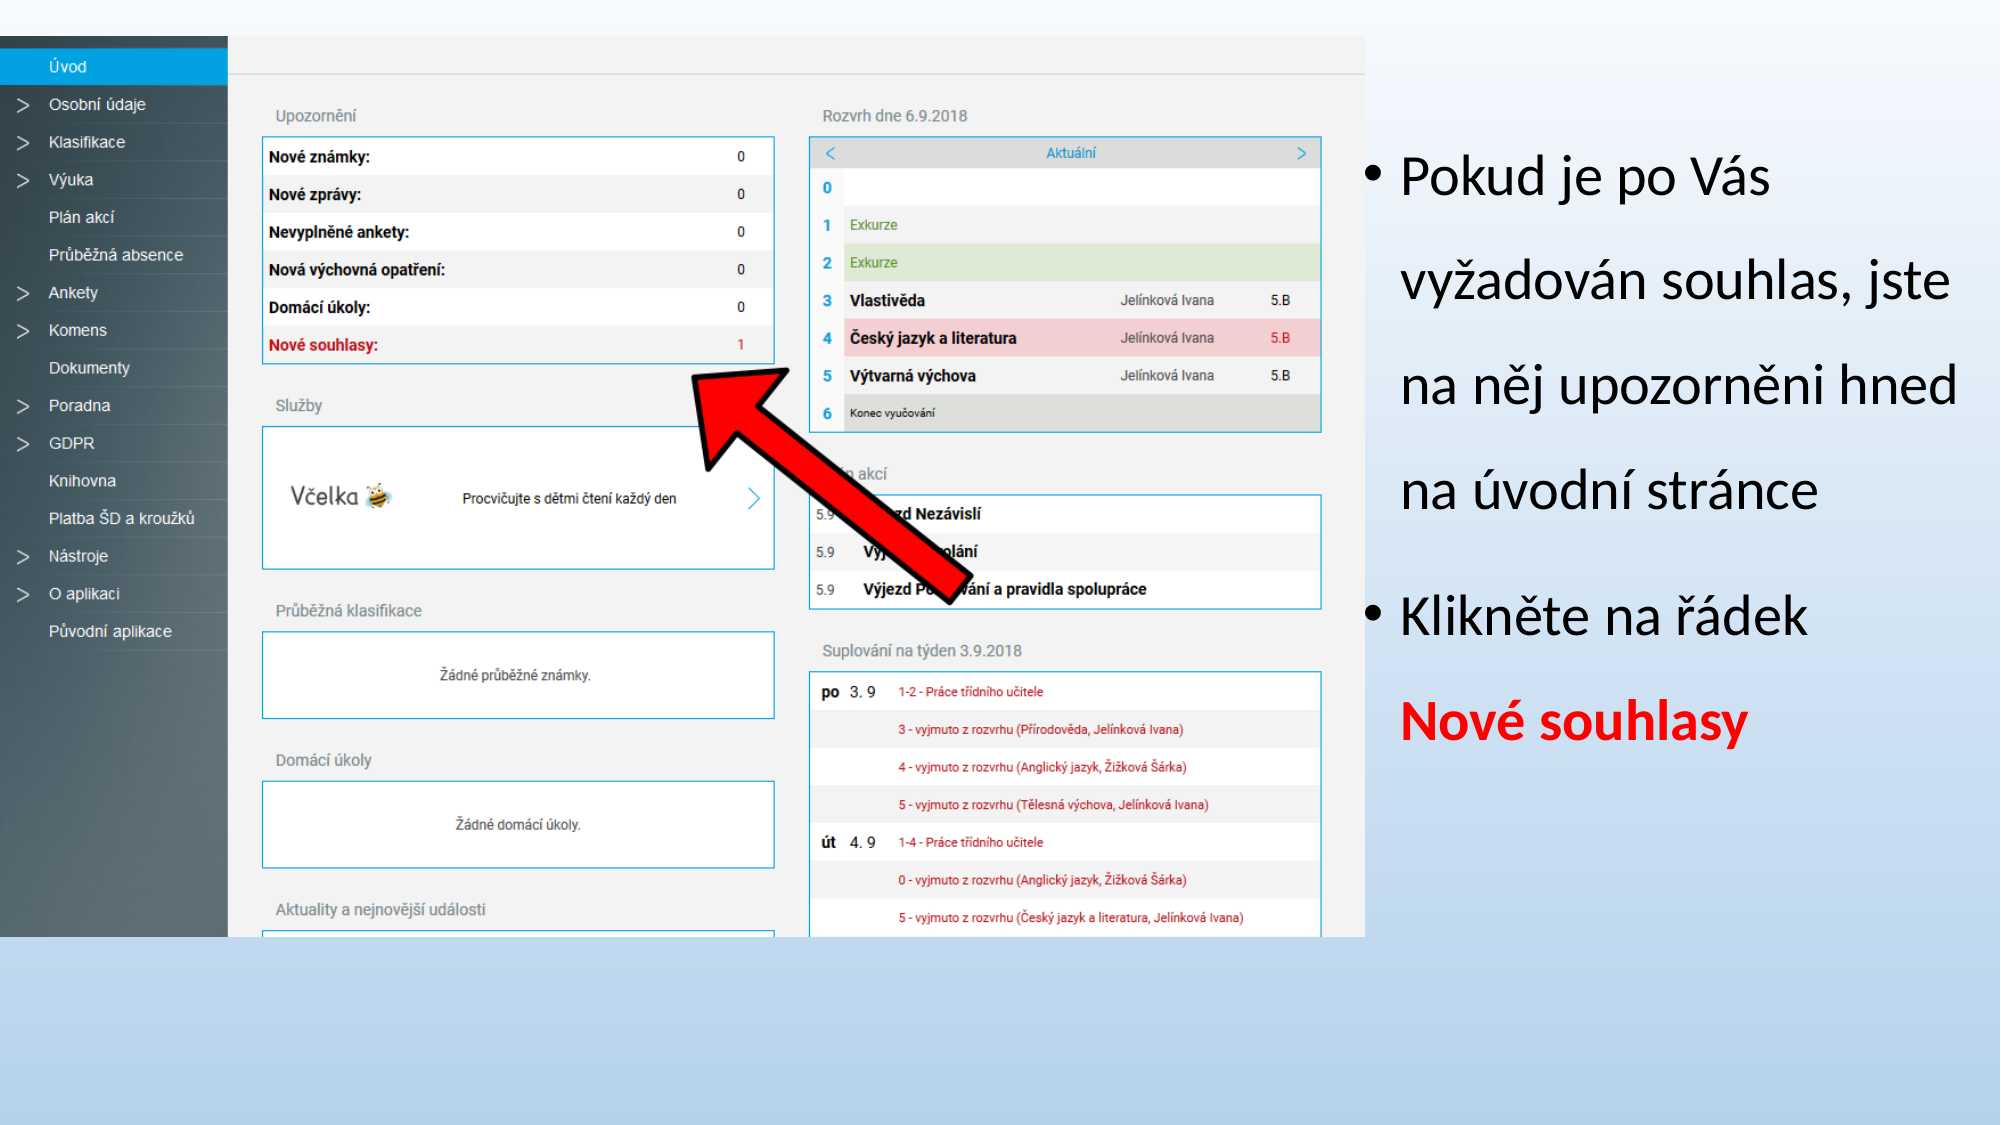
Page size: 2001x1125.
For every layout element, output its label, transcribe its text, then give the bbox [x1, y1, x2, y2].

list Pokud je po Vás vyžadován souhlas, jste na něj upozorněni hned na úvodní stránce Klikněte na řádek Nové souhlasy [1365, 94, 1979, 937]
picture [0, 36, 1365, 937]
